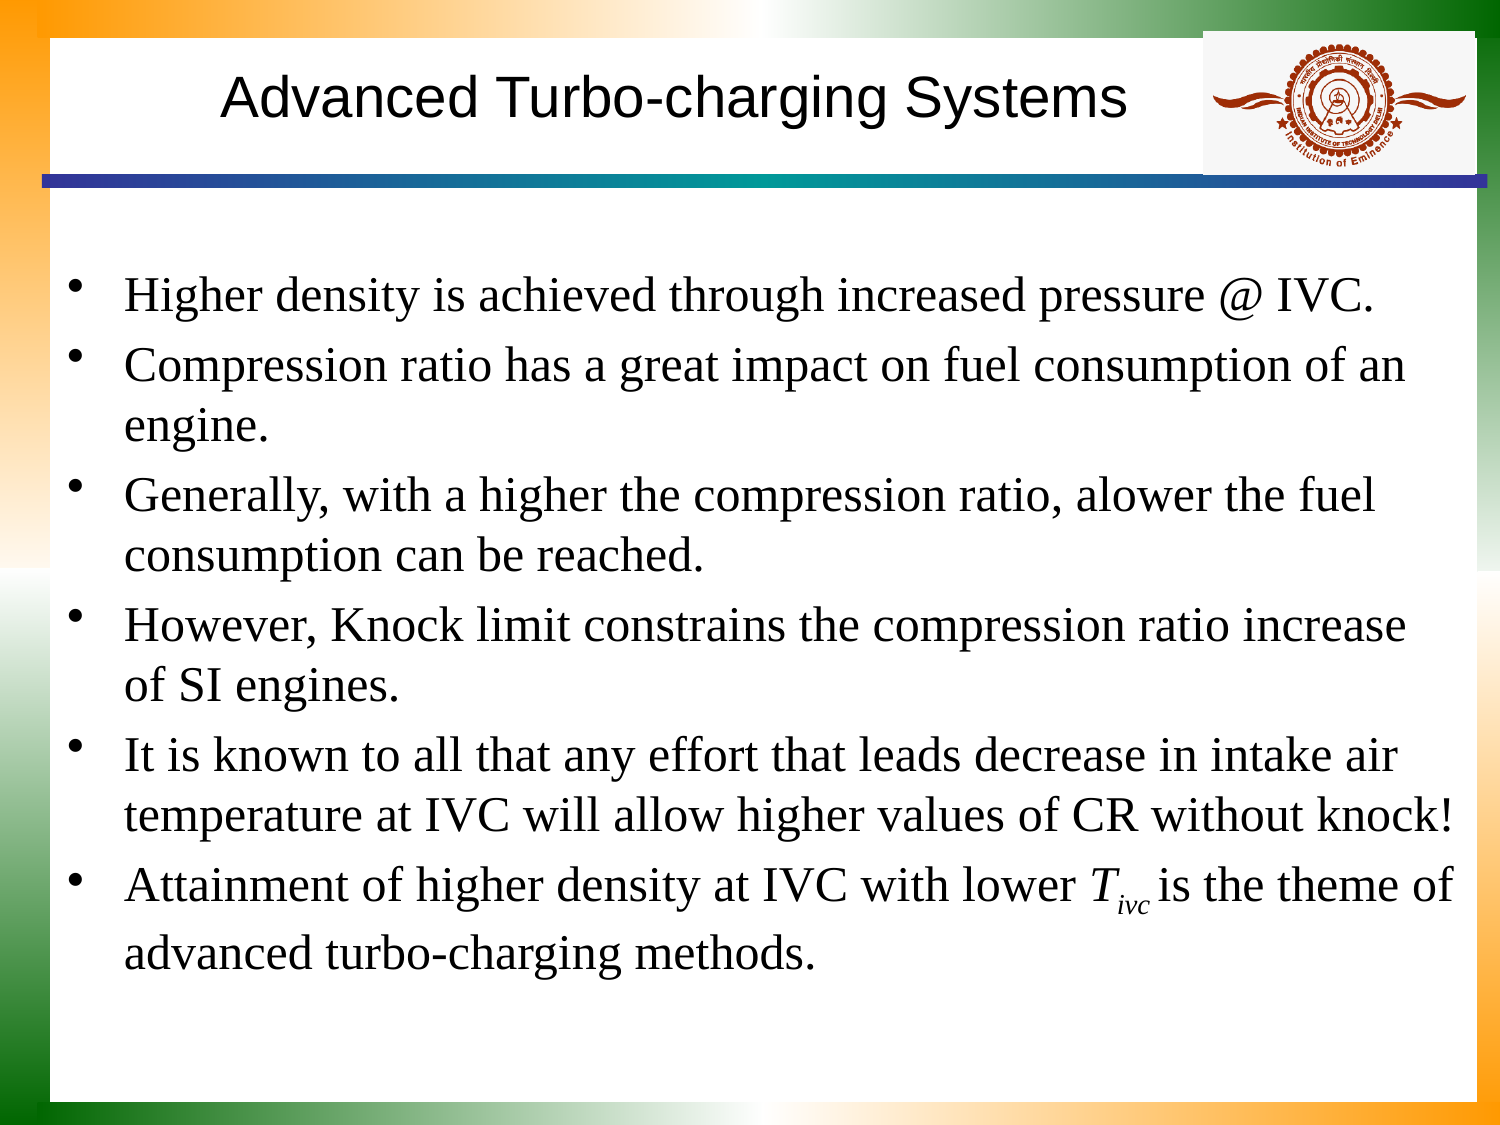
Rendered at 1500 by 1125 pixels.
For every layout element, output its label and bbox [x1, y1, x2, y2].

text_box [0, 0, 1500, 1125]
